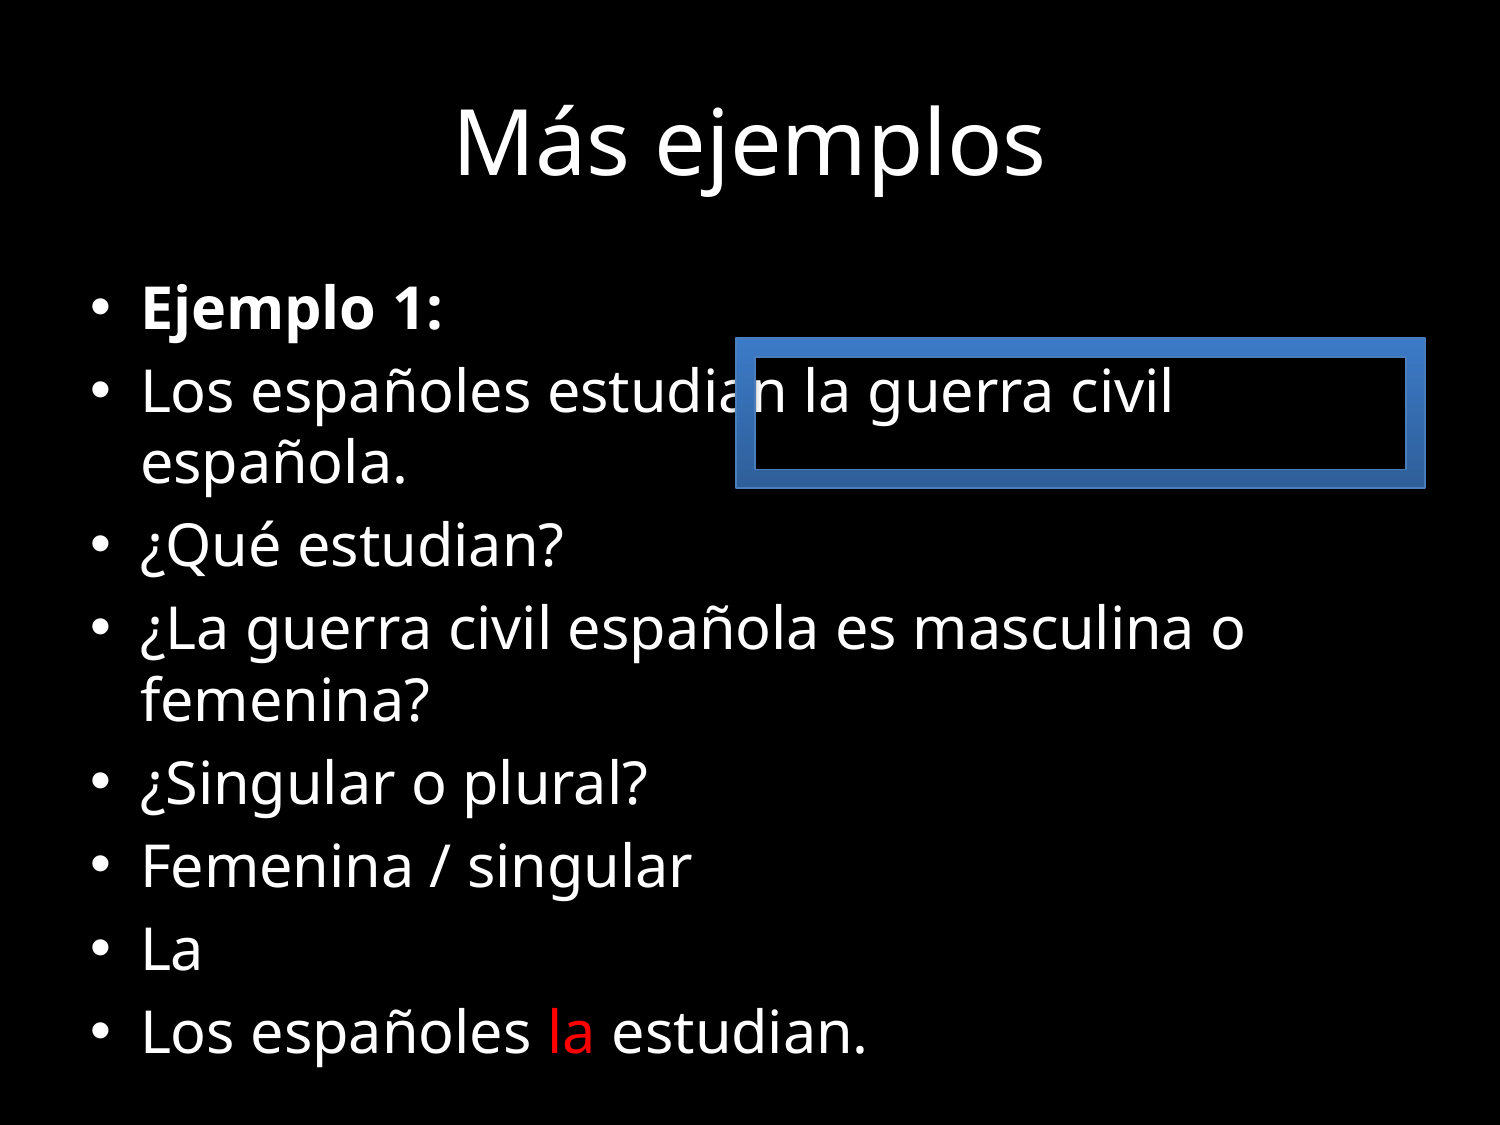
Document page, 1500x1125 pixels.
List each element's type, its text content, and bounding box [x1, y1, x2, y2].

text_box [735, 337, 1426, 489]
title Más ejemplos [75, 45, 1425, 233]
list Ejemplo 1: Los españoles estudian la guerra civil española. ¿Qué estudian? ¿La guerra civil española es masculina o femenina? ¿Singular o plural? Femenina / singular La Los españoles la estudian. [75, 262, 1425, 1075]
